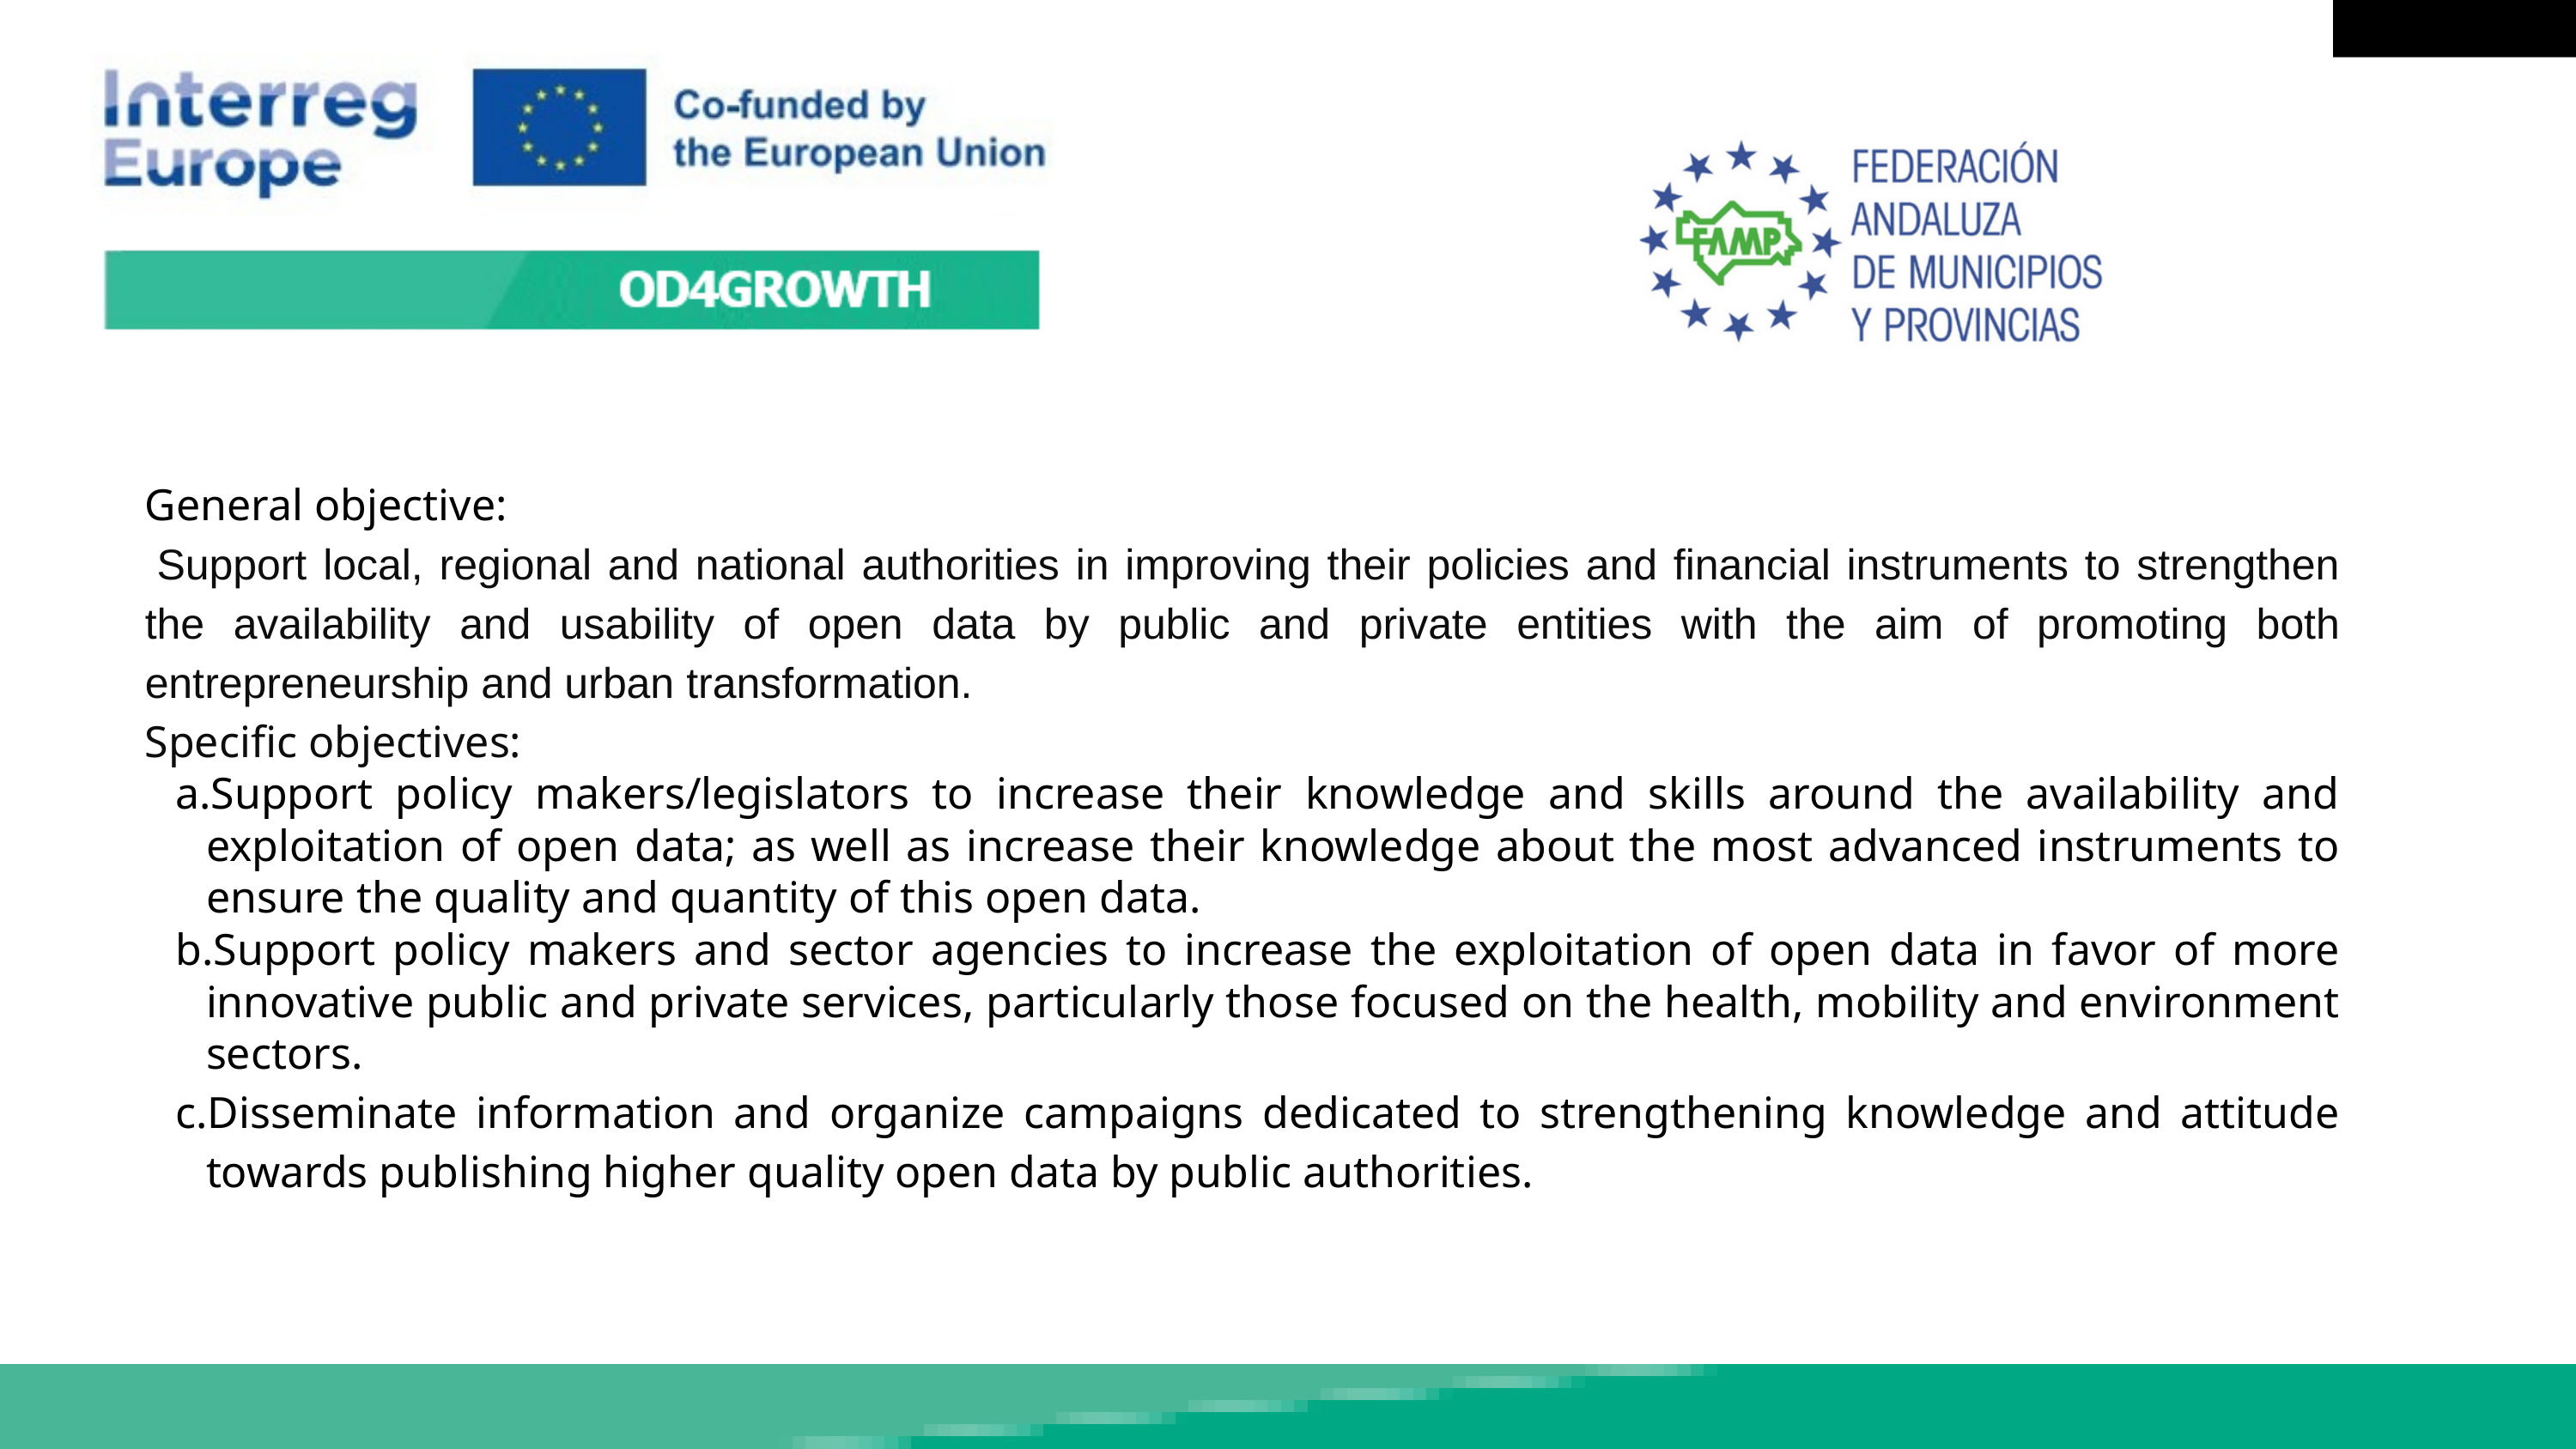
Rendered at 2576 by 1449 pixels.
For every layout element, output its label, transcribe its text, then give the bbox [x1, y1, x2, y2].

text_box [1639, 112, 2123, 378]
text_box General objective: Support local, regional and national authorities in improving their policies and financial instruments to strengthen the availability and usability of open data by public and private entities with the aim of promoting both entrepreneurship and urban transformation. Specific objectives: Support policy makers/legislators to increase their knowledge and skills around the availability and exploitation of open data; as well as increase their knowledge about the most advanced instruments to ensure the quality and quantity of this open data. Support policy makers and sector agencies to increase the exploitation of open data in favor of more innovative public and private services, particularly those focused on the health, mobility and environment sectors. Disseminate information and organize campaigns dedicated to strengthening knowledge and attitude towards publishing higher quality open data by public authorities. [144, 47, 2342, 1264]
text_box [0, 1364, 2576, 1449]
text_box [2332, 0, 2576, 58]
text_box [91, 47, 144, 368]
